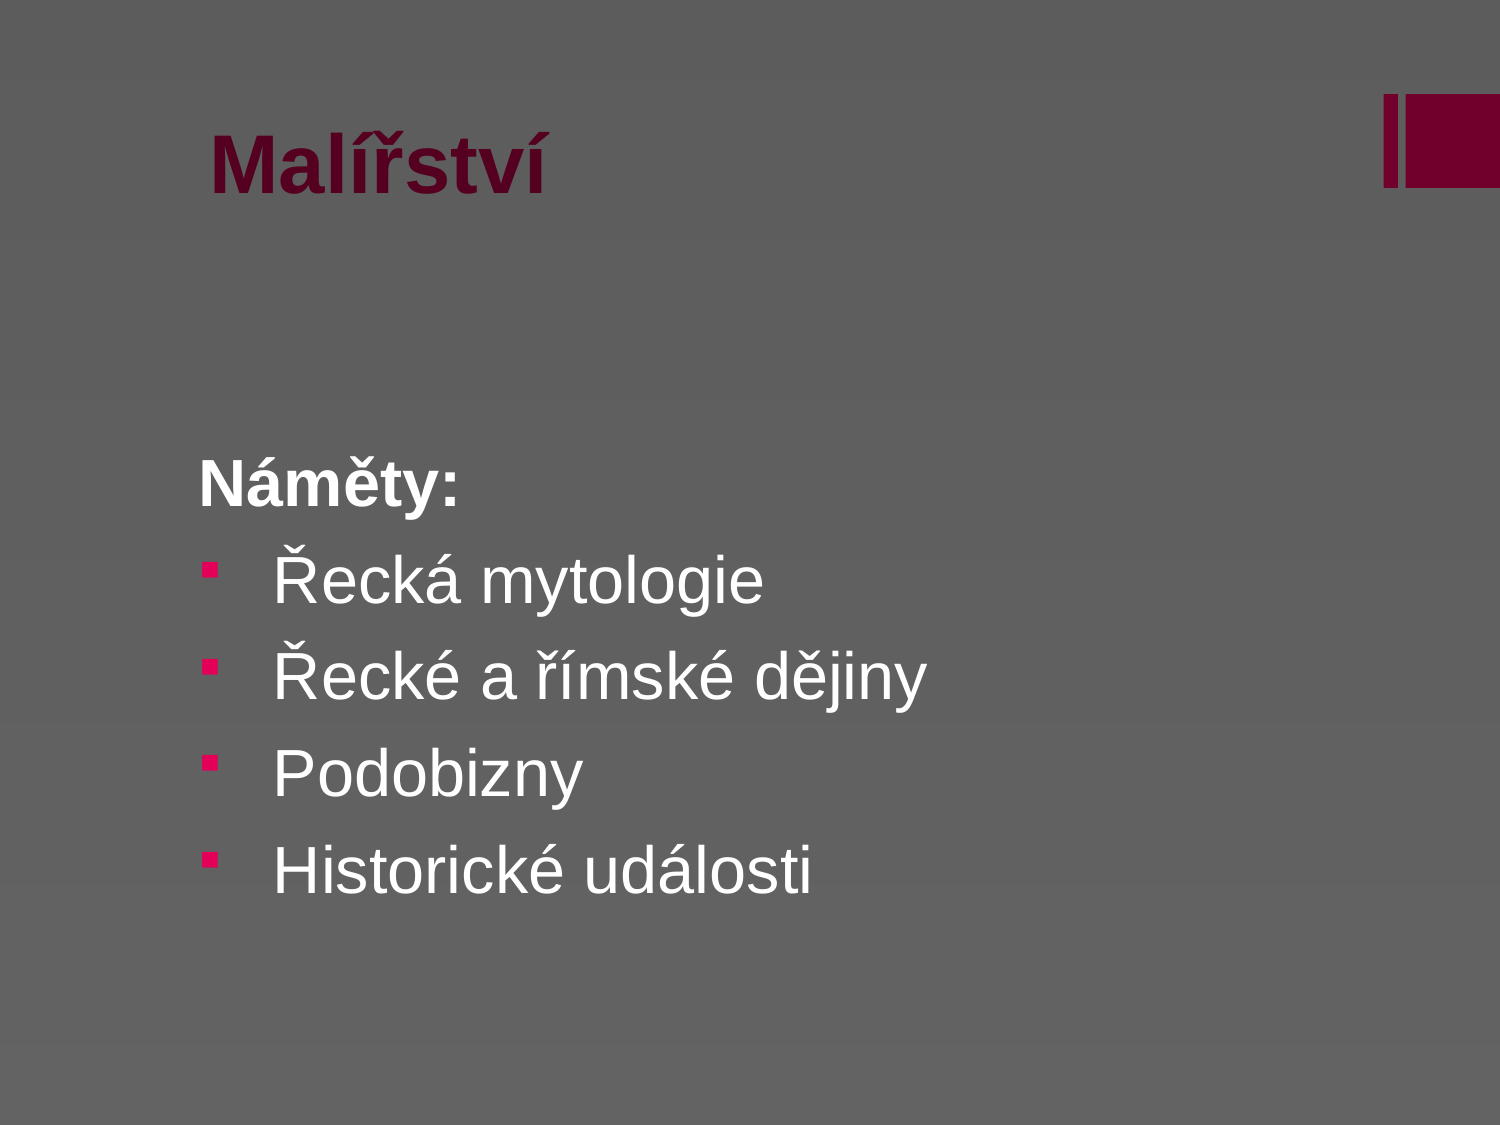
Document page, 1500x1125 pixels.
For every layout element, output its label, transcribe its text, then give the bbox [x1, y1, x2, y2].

list Náměty: Řecká mytologie Řecké a římské dějiny Podobizny Historické události [183, 432, 1383, 1086]
title Malířství [194, 15, 1395, 218]
